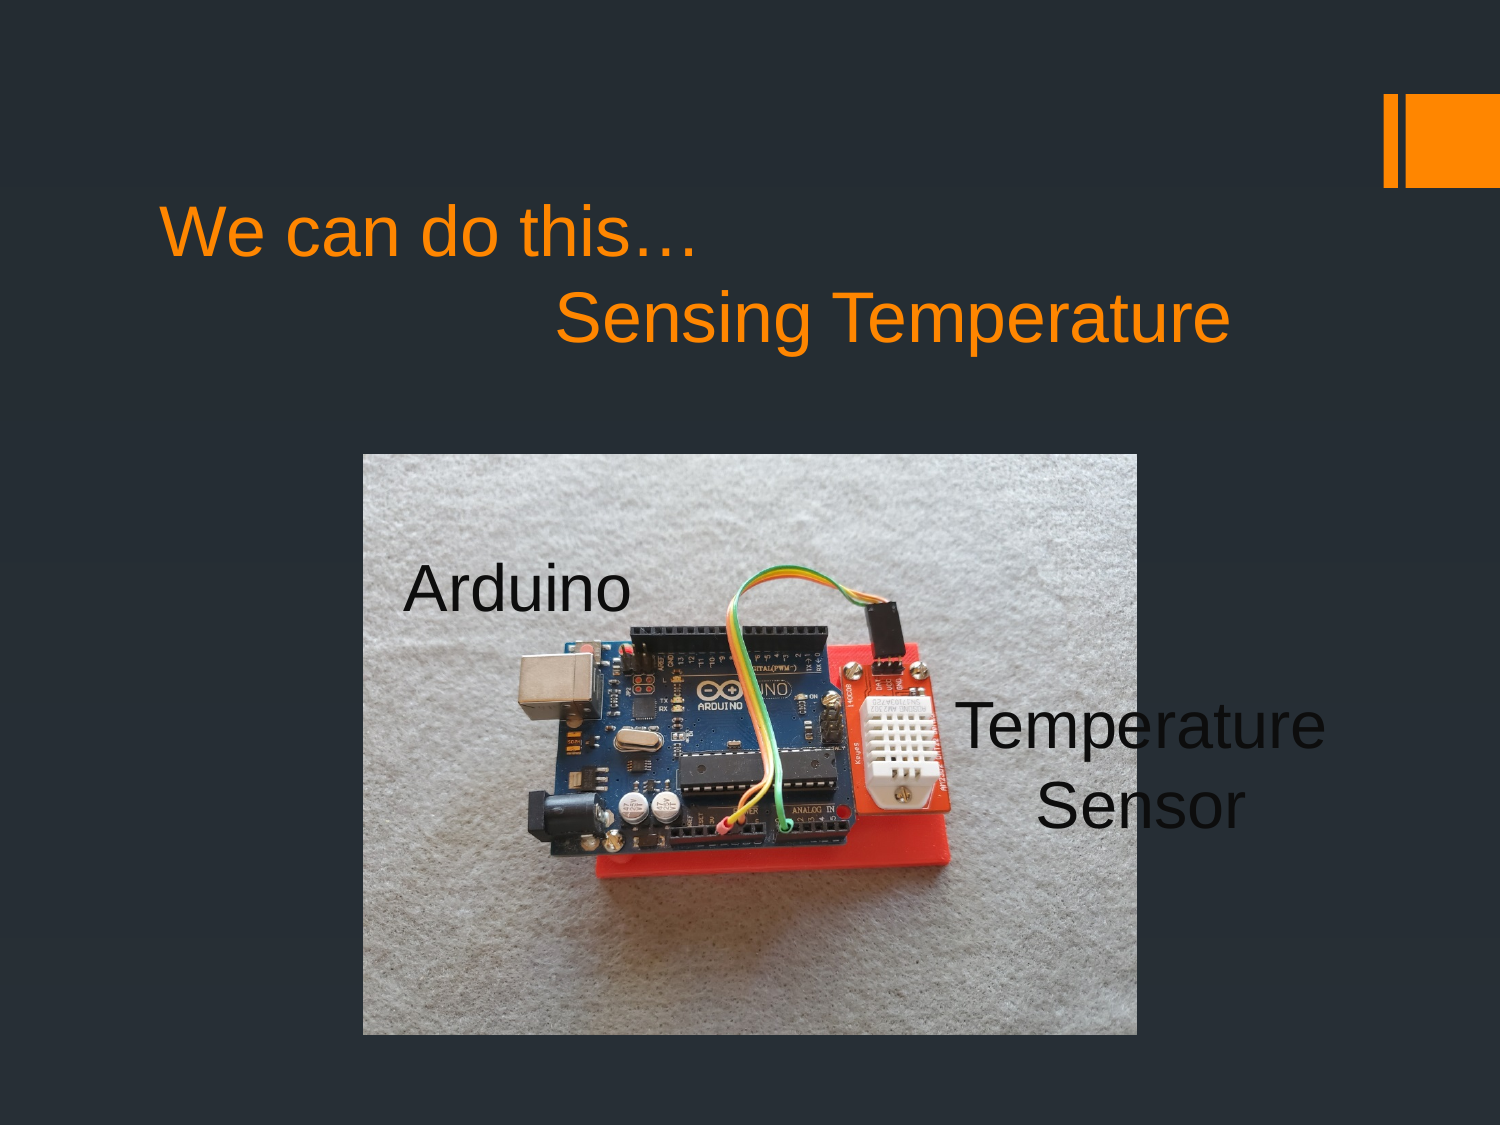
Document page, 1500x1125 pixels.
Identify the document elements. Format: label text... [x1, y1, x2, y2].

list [362, 453, 1138, 1036]
text_box Temperature Sensor [1143, 674, 1343, 850]
title We can do this… Sensing Temperature [144, 174, 1345, 365]
